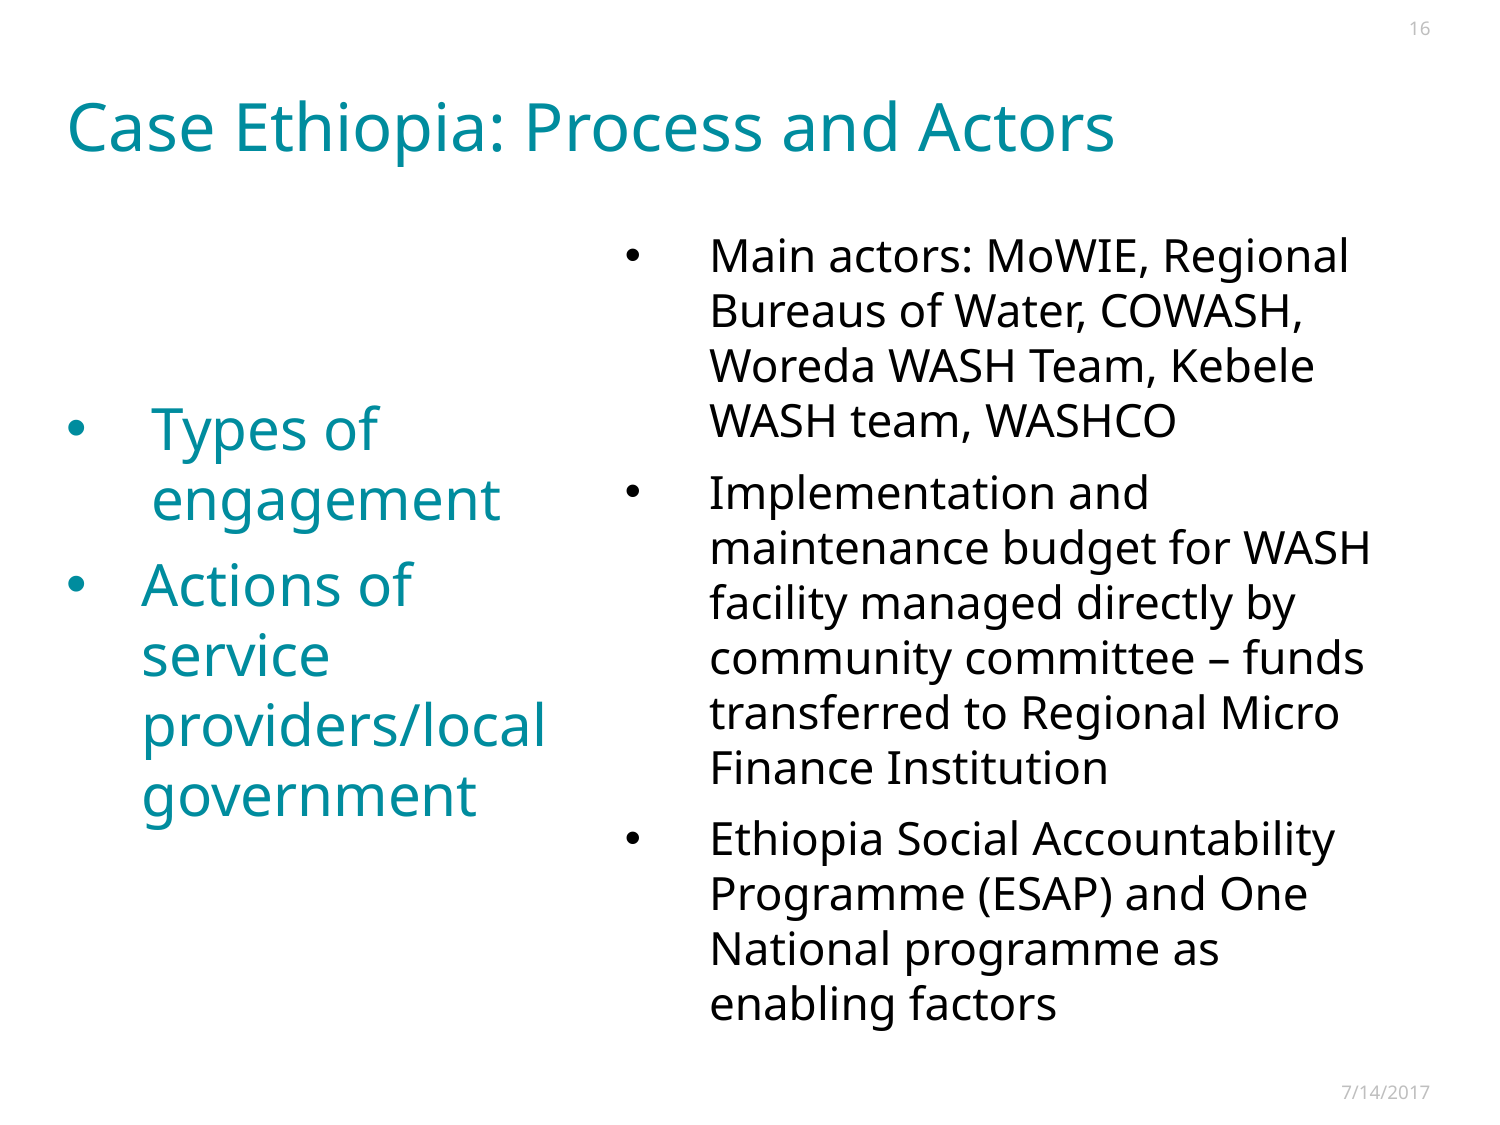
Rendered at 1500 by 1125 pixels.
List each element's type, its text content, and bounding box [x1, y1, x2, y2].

list Types of engagement Actions of service providers/local government [51, 258, 570, 1049]
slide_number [990, 1068, 1446, 1115]
list Main actors: MoWIE, Regional Bureaus of Water, COWASH, Woreda WASH Team, Kebele WASH team, WASHCO Implementation and maintenance budget for WASH facility managed directly by community committee – funds transferred to Regional Micro Finance Institution Ethiopia Social Accountability Programme (ESAP) and One National programme as enabling factors [609, 197, 1423, 988]
title Case Ethiopia: Process and Actors [51, 52, 1446, 198]
slide_number 16 [1155, 6, 1446, 53]
